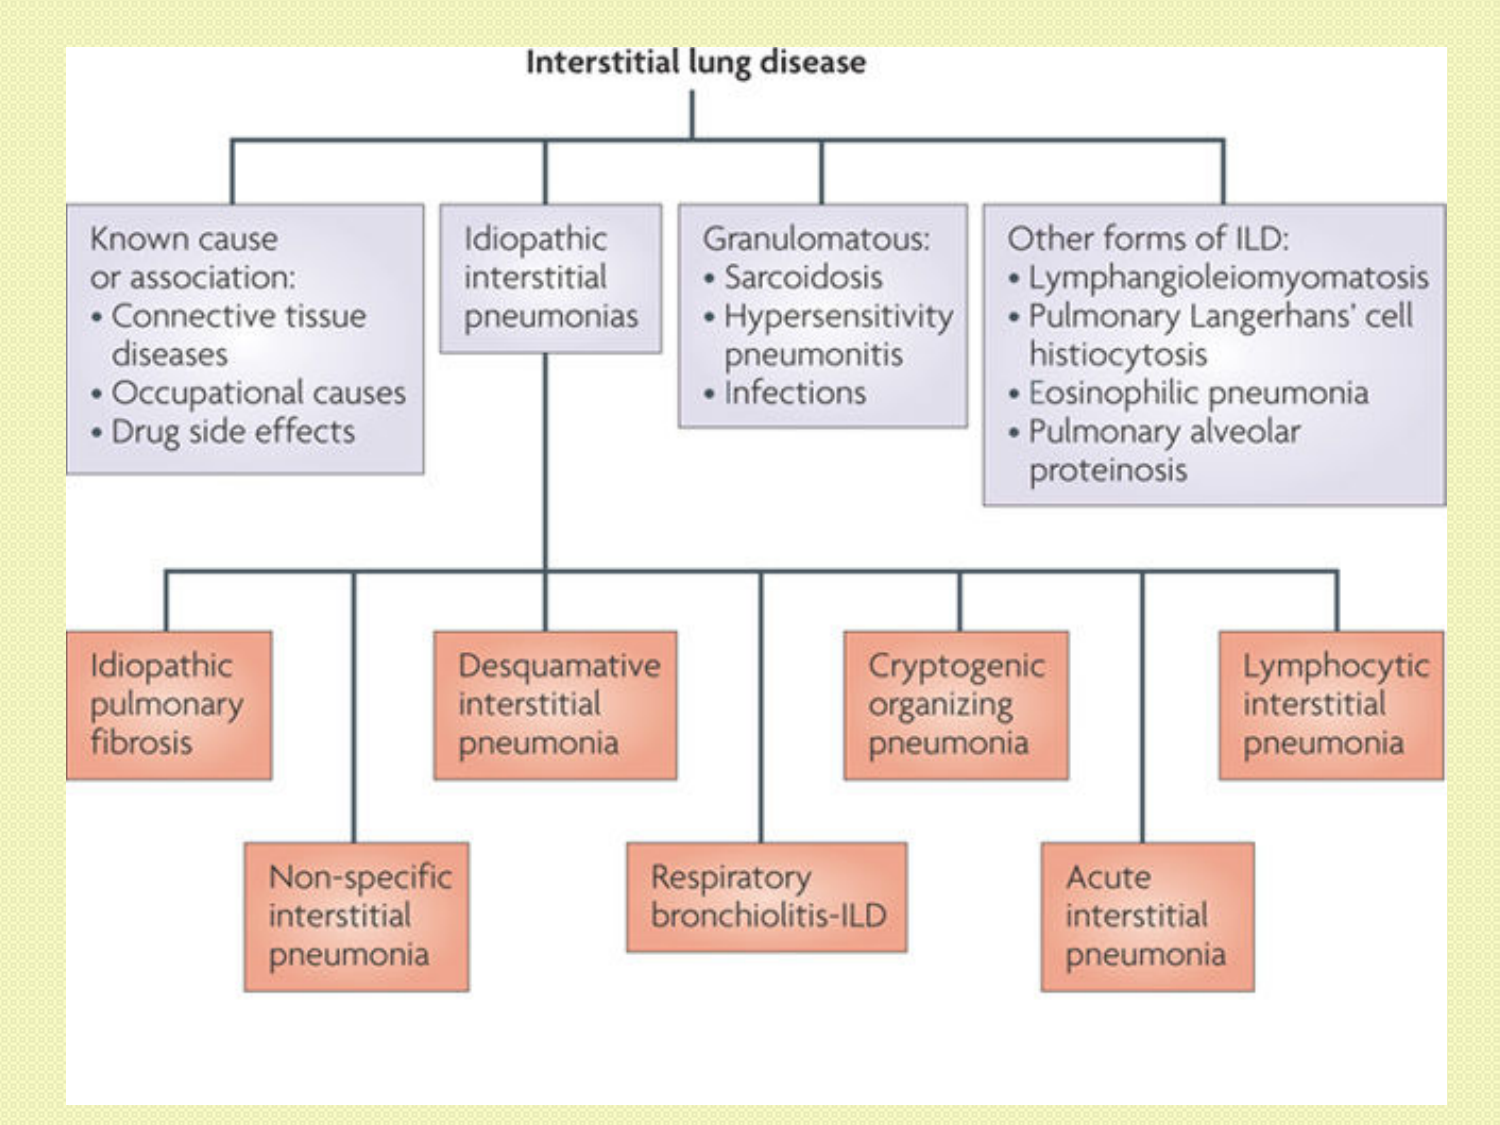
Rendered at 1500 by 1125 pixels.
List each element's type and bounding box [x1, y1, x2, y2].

list [12, 47, 1500, 1105]
